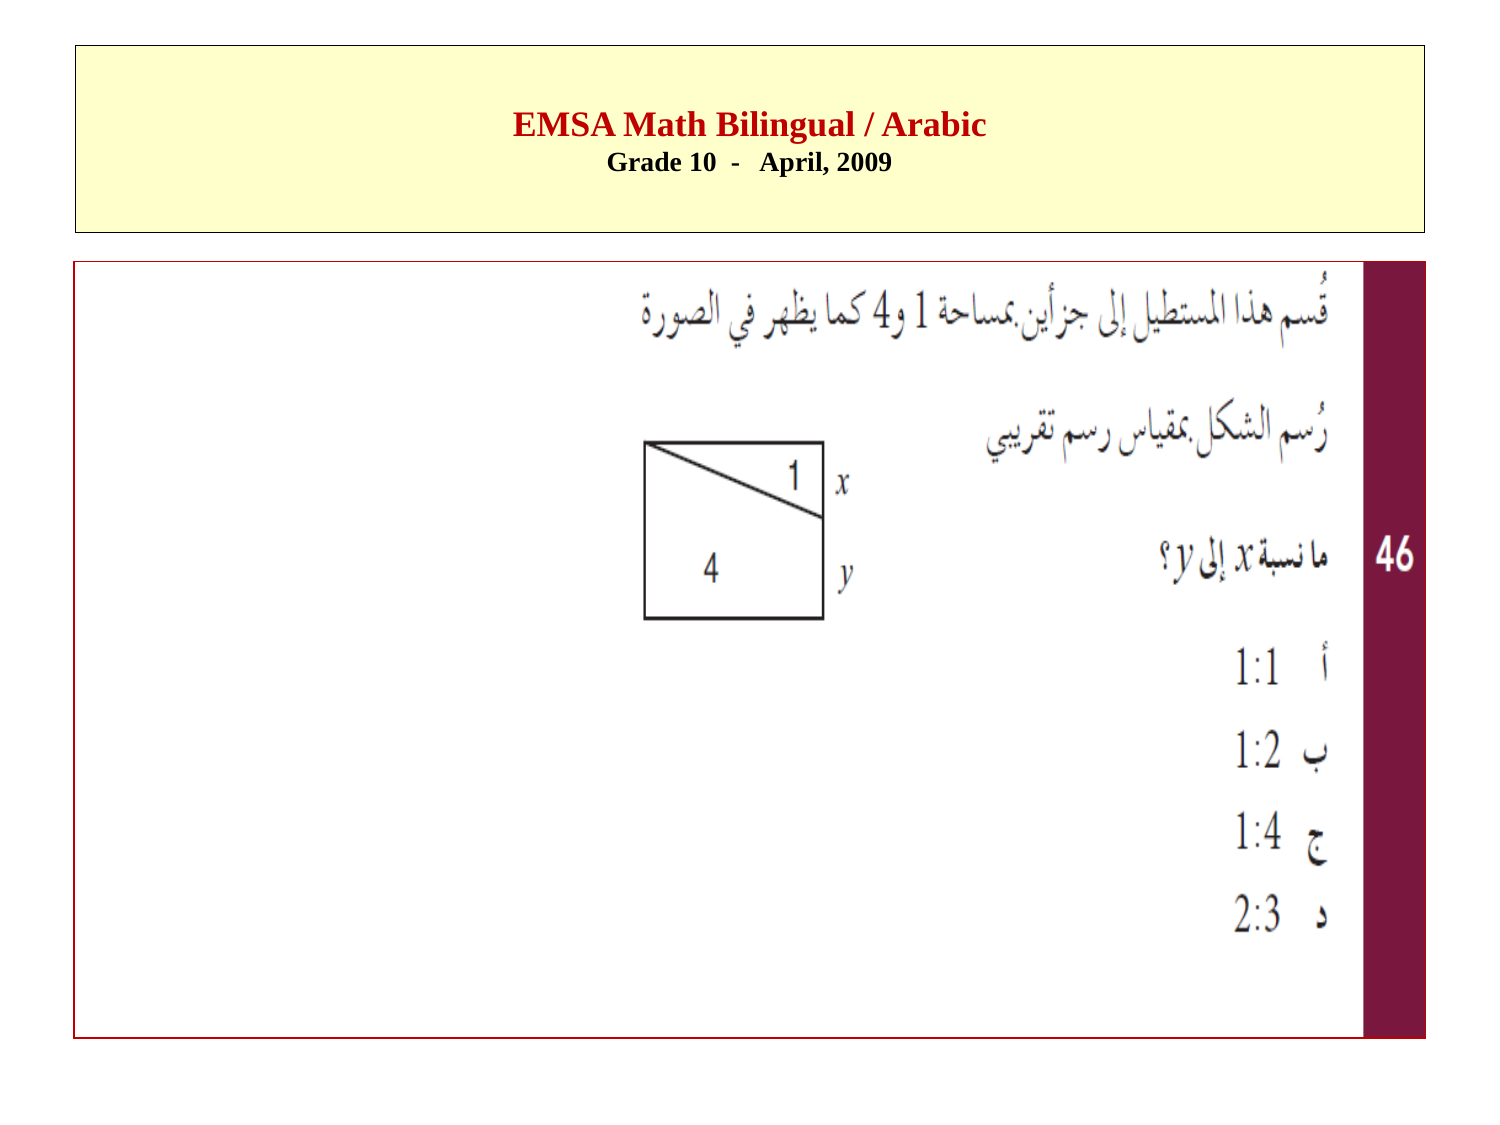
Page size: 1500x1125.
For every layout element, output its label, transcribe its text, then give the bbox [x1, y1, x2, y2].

title EMSA Math Bilingual / Arabic Grade 10 - April, 2009 [75, 45, 1425, 233]
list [74, 262, 1426, 1038]
